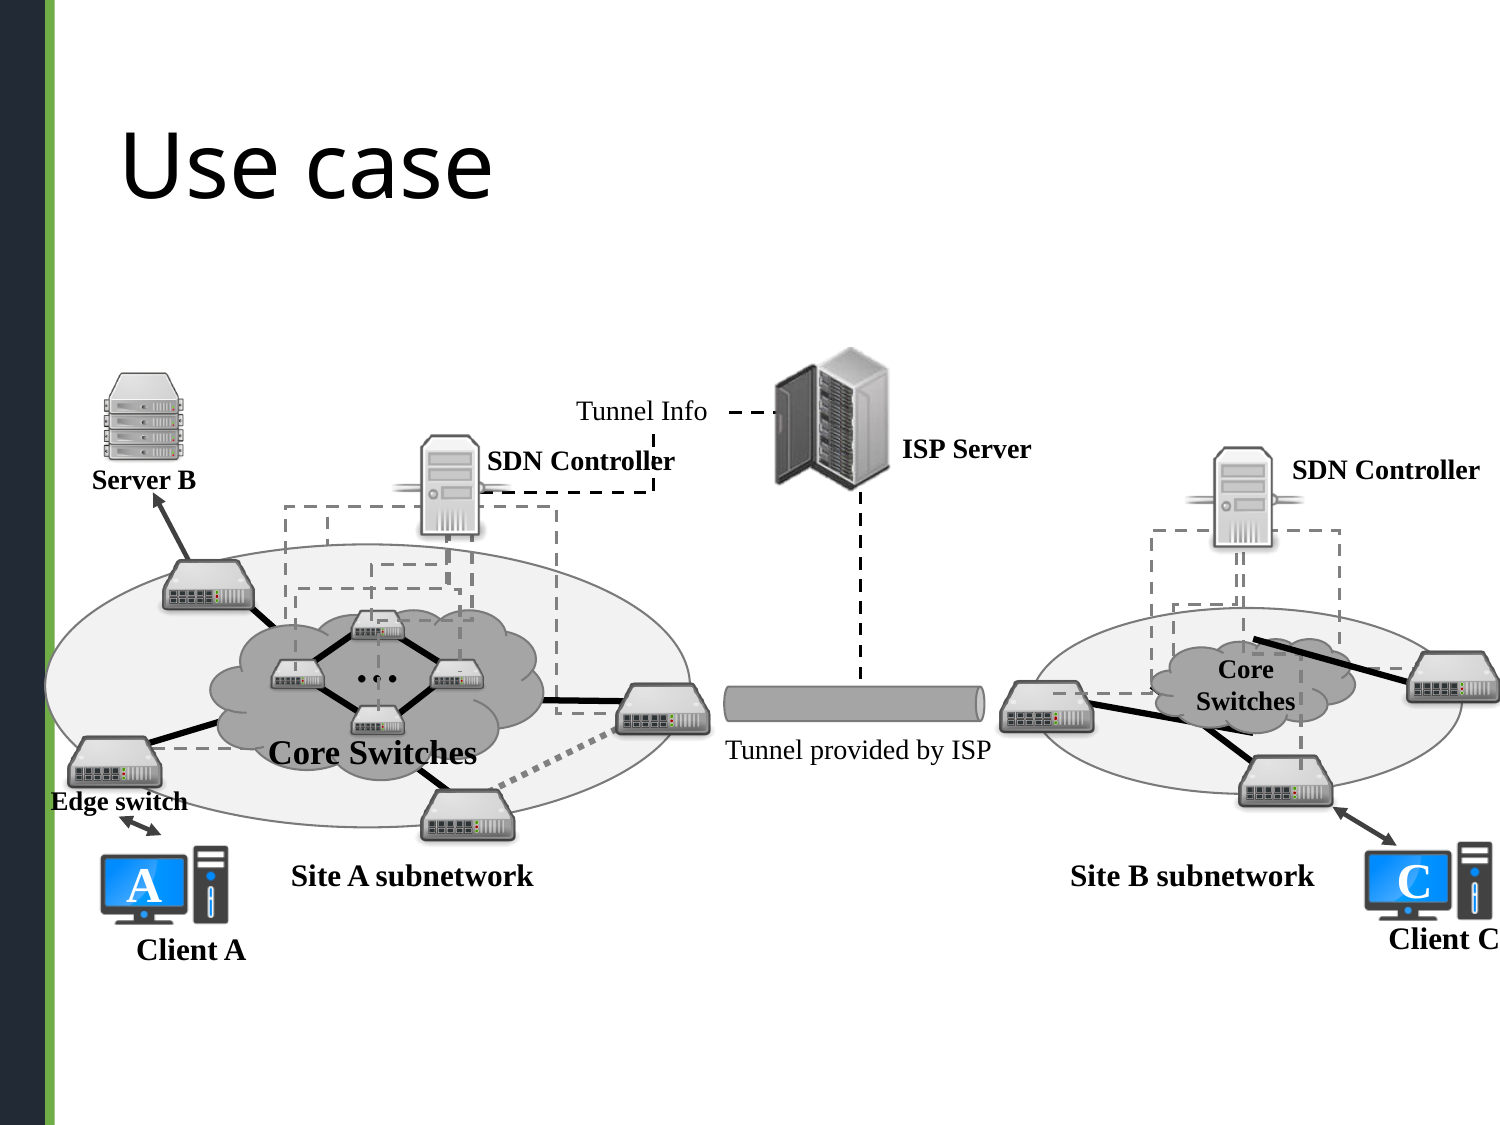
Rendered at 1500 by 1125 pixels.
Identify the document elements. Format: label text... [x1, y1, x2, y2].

title Use case [103, 59, 1397, 278]
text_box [34, 347, 1500, 975]
